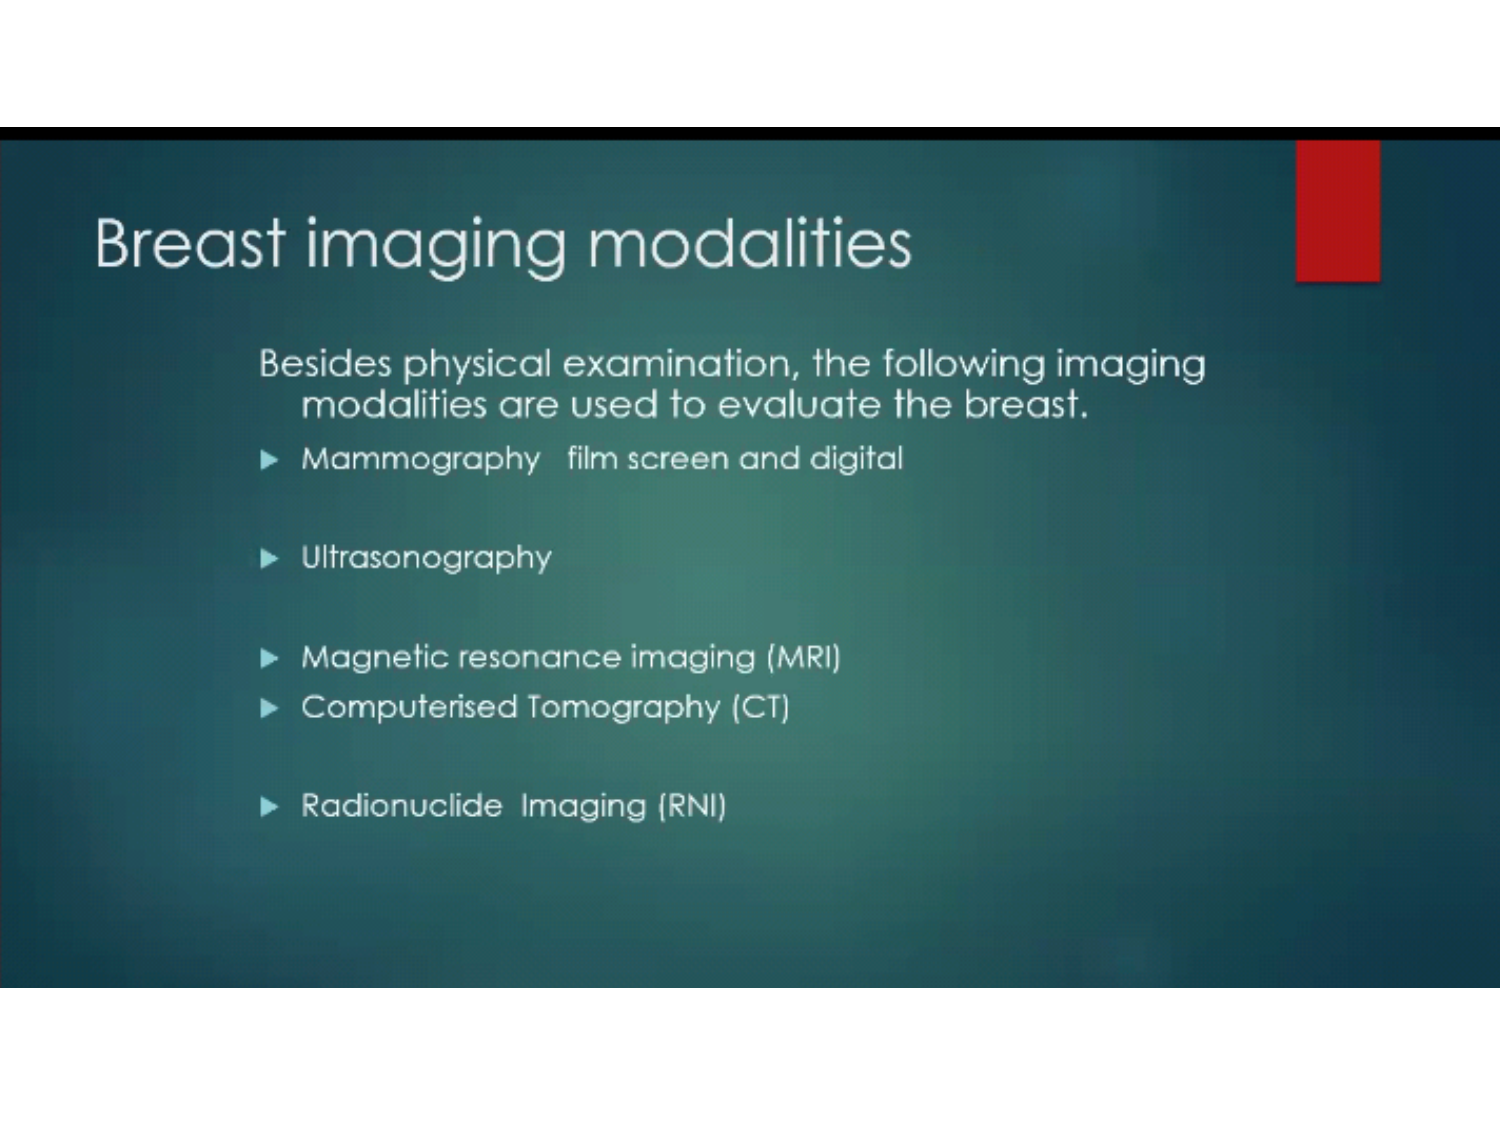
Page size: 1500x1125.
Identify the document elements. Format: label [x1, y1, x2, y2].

picture [0, 127, 1500, 988]
